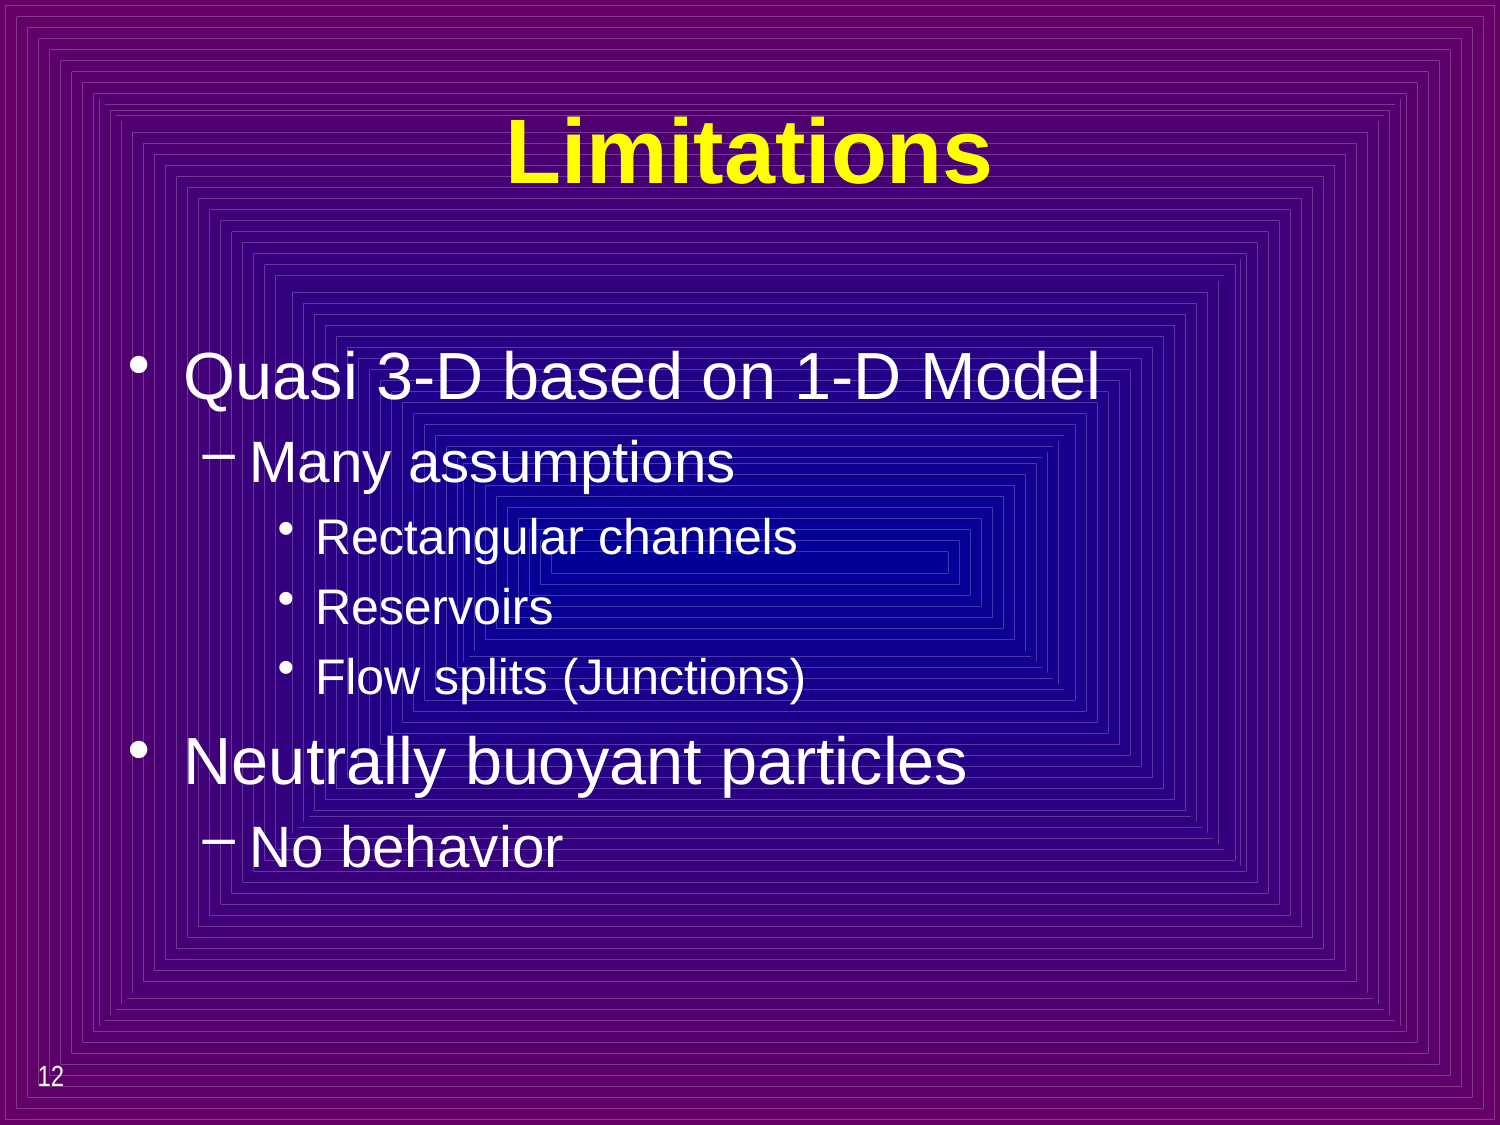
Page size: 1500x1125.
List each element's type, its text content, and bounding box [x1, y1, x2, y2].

title Limitations [112, 52, 1388, 241]
list Quasi 3-D based on 1-D Model Many assumptions Rectangular channels Reservoirs Flow splits (Junctions) Neutrally buoyant particles No behavior [112, 324, 1388, 1001]
slide_number 12 [22, 1049, 336, 1125]
